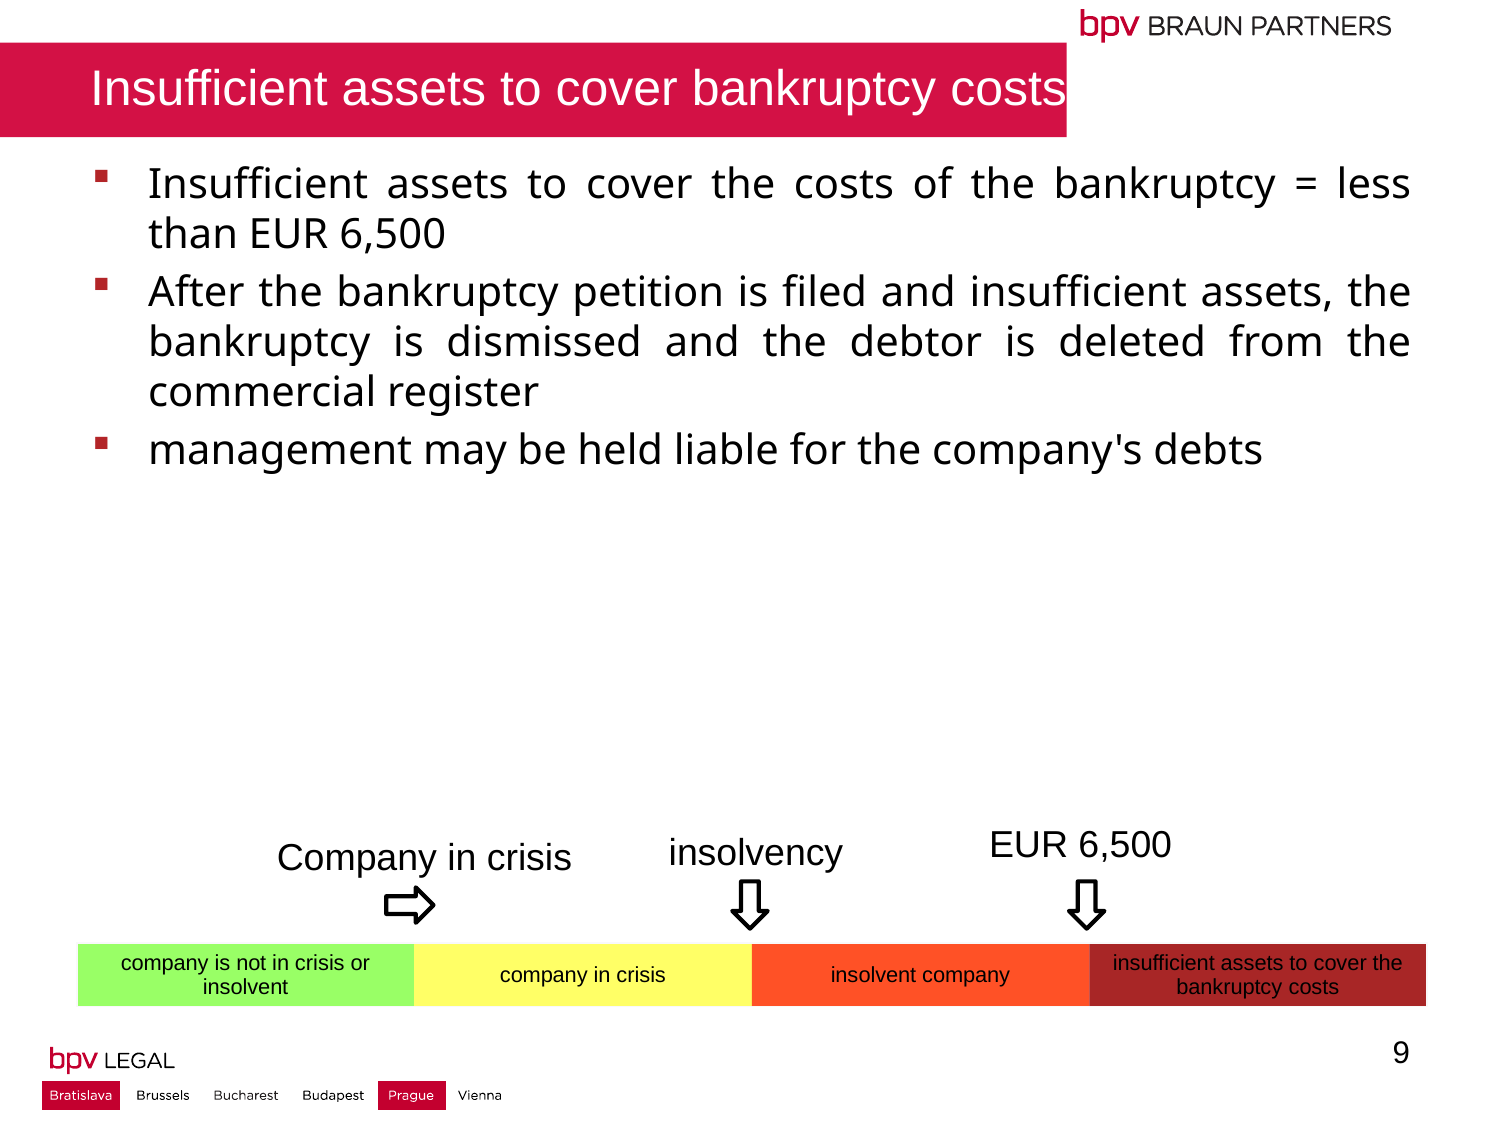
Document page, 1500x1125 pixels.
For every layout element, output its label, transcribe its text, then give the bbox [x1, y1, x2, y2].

list Insufficient assets to cover the costs of the bankruptcy = less than EUR 6,500 After the bankruptcy petition is filed and insufficient assets, the bankruptcy is dismissed and the debtor is deleted from the commercial register management may be held liable for the company's debts [76, 148, 1427, 1000]
slide_number 9 [1074, 1024, 1425, 1103]
text_box [384, 885, 436, 925]
text_box EUR 6,500 [974, 812, 1199, 873]
text_box [730, 881, 770, 931]
text_box insolvency [654, 820, 890, 881]
text_box [1067, 879, 1107, 931]
title Insufficient assets to cover bankruptcy costs [75, 45, 1093, 126]
text_box Company in crisis [262, 825, 605, 885]
